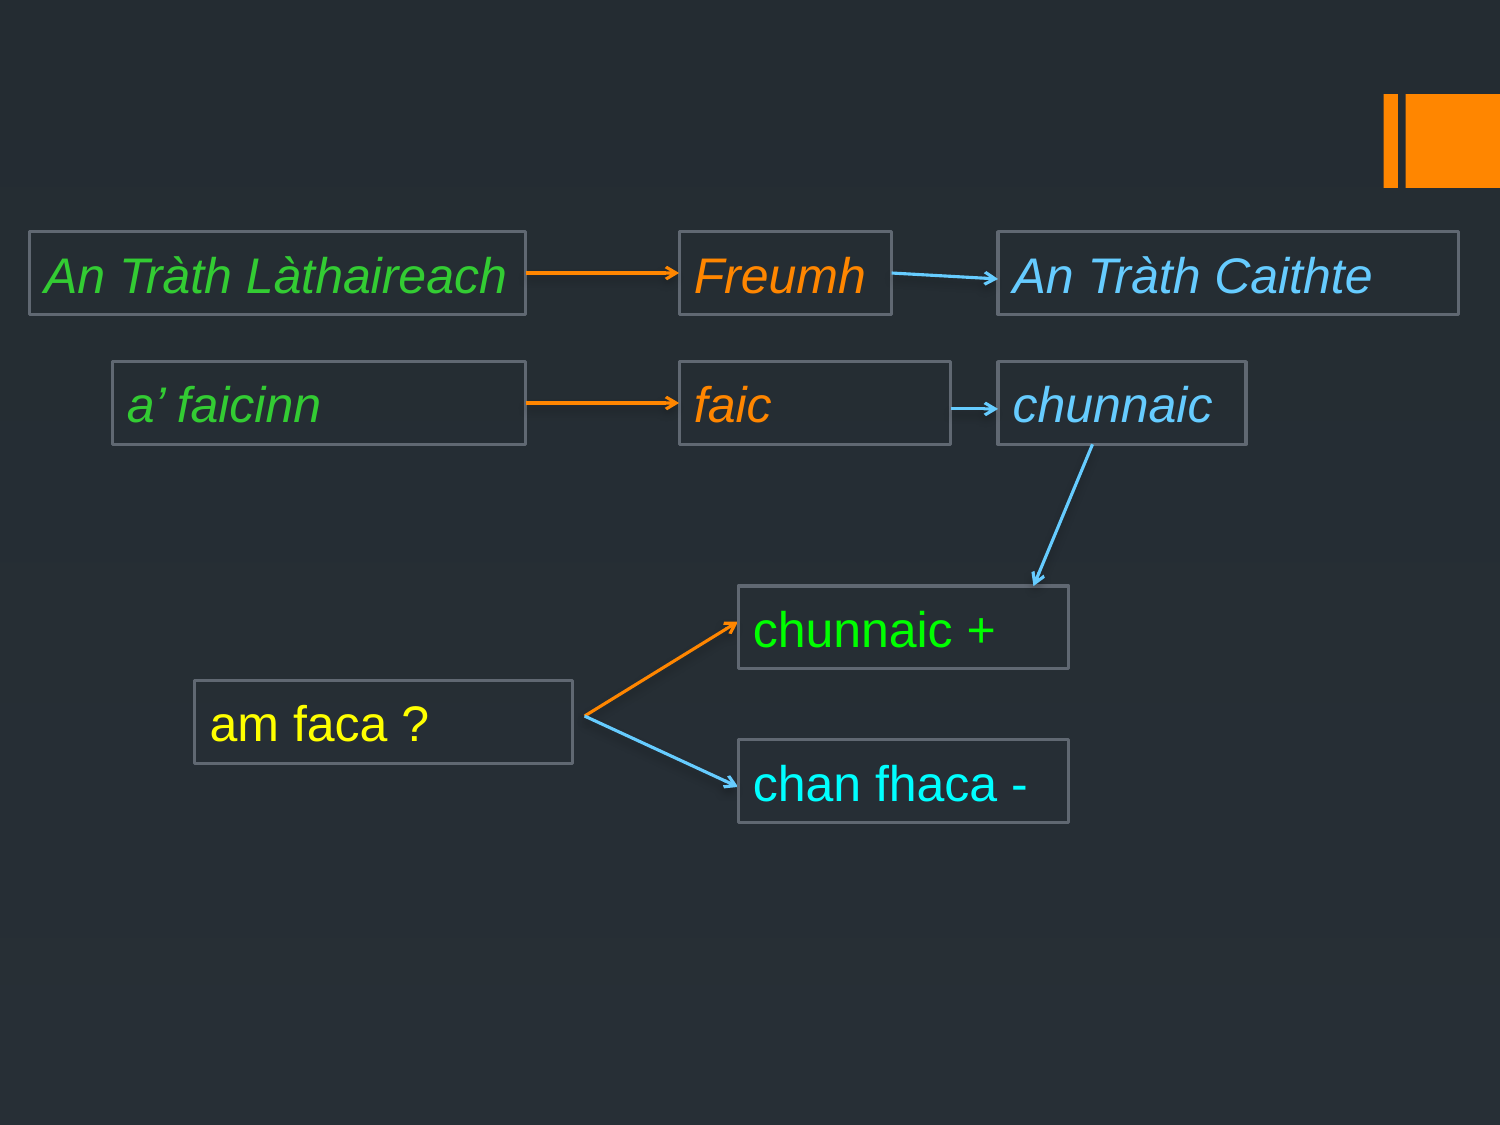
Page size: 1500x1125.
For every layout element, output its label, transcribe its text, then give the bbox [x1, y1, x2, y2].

text_box chunnaic [996, 360, 1248, 446]
text_box chunnaic + [737, 584, 1070, 670]
text_box An Tràth Caithte [996, 230, 1460, 316]
text_box a’ faicinn [111, 360, 527, 446]
text_box Freumh [678, 230, 893, 316]
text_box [584, 620, 739, 715]
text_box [584, 715, 739, 788]
text_box chan fhaca - [737, 738, 1070, 824]
text_box An Tràth Làthaireach [28, 230, 527, 316]
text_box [891, 272, 999, 280]
text_box am faca ? [193, 679, 574, 765]
text_box faic [678, 360, 952, 446]
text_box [1032, 443, 1093, 587]
